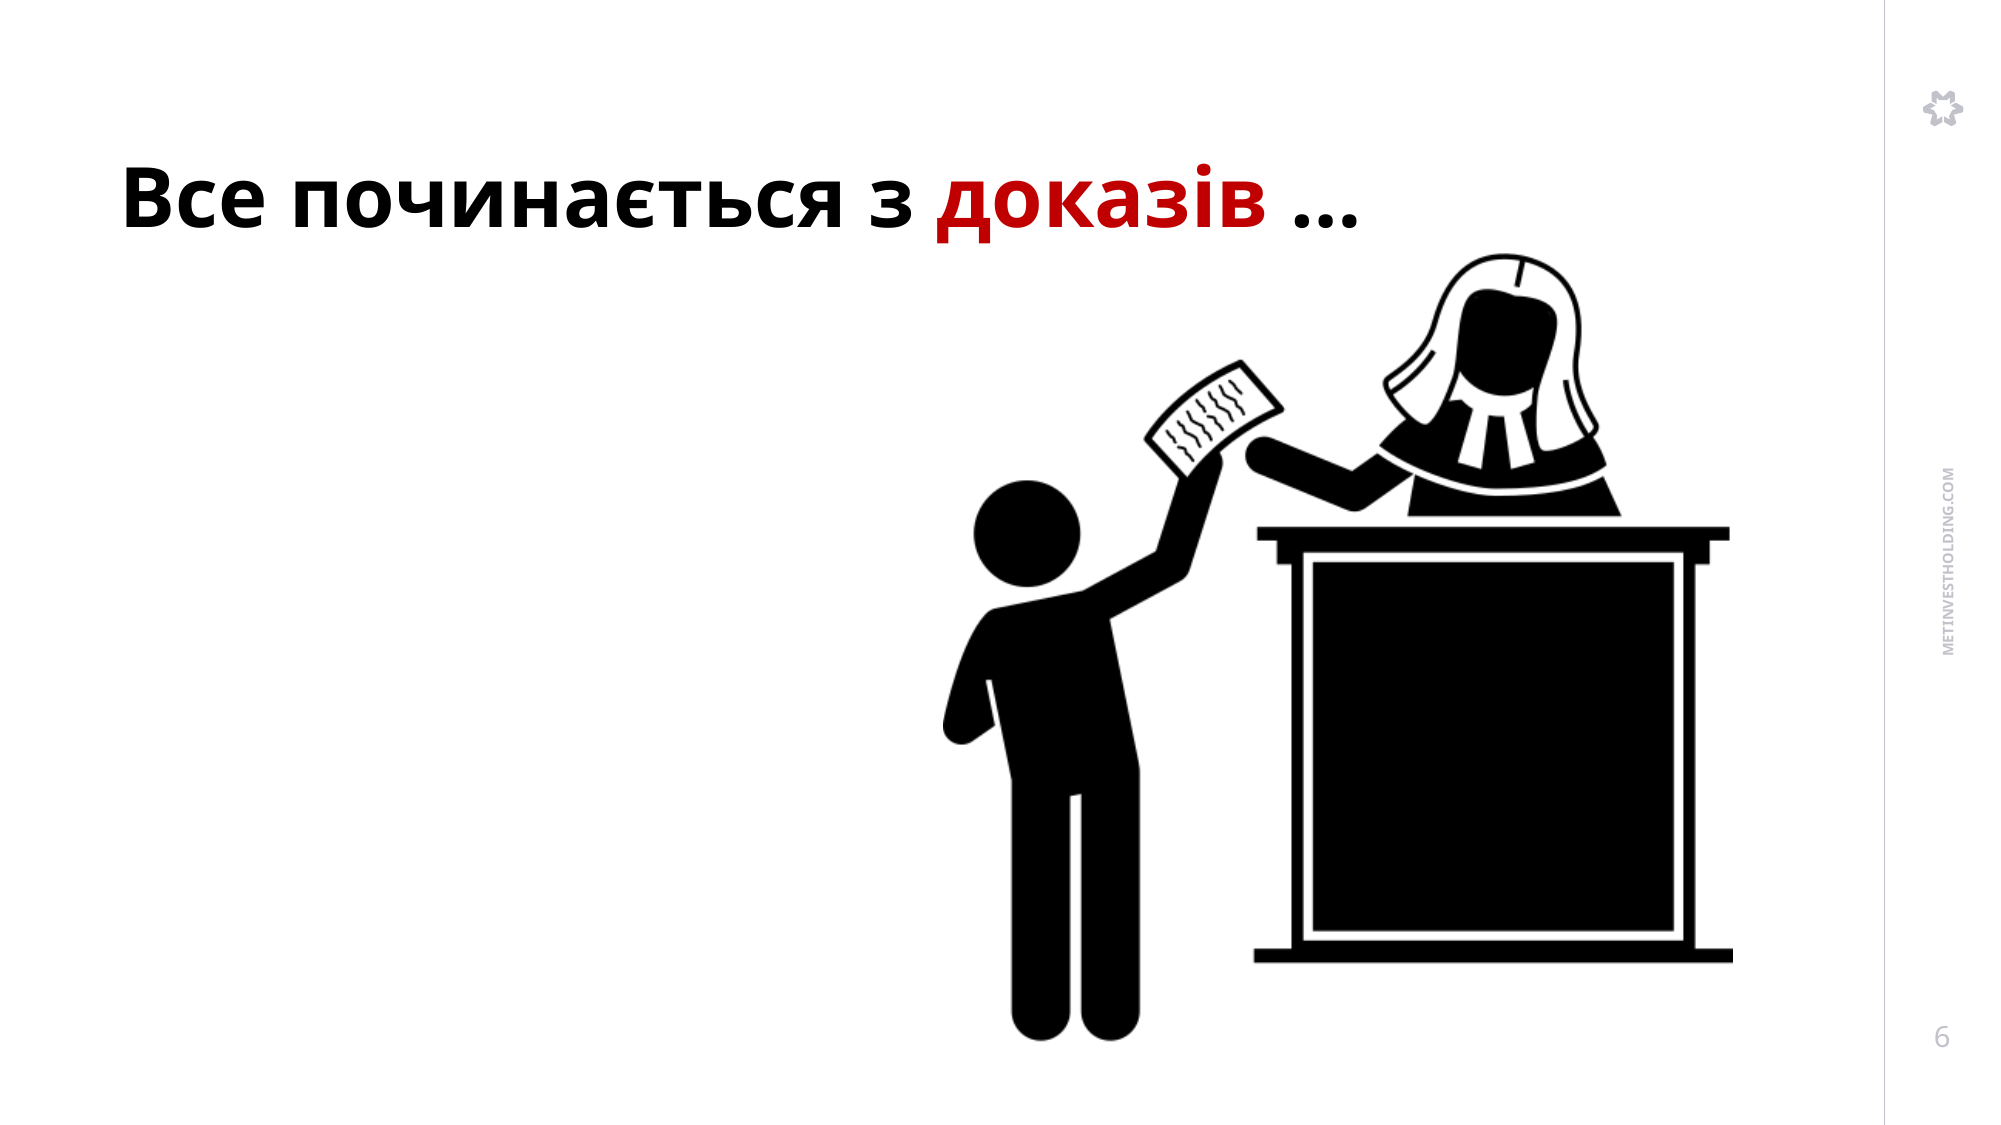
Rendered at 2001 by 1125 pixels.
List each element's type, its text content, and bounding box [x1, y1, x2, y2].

picture [943, 252, 1734, 1043]
text_box Все починається з доказів … [104, 136, 1434, 252]
